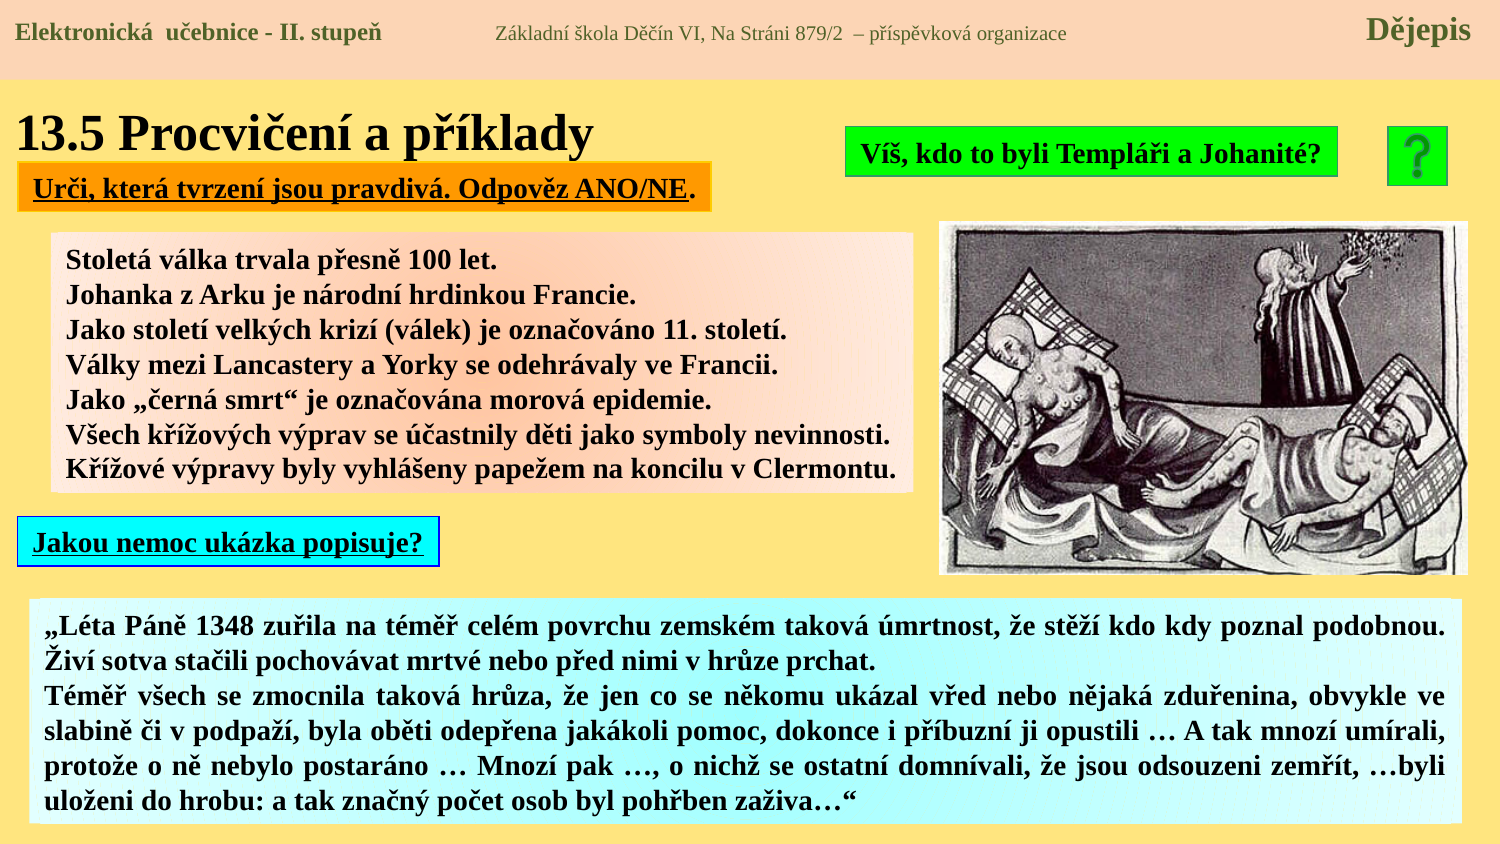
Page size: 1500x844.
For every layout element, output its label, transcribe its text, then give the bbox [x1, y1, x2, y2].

text_box [1387, 126, 1447, 186]
text_box „Léta Páně 1348 zuřila na téměř celém povrchu zemském taková úmrtnost, že stěží kdo kdy poznal podobnou. Živí sotva stačili pochovávat mrtvé nebo před nimi v hrůze prchat. Téměř všech se zmocnila taková hrůza, že jen co se někomu ukázal vřed nebo nějaká zduřenina, obvykle ve slabině či v podpaží, byla oběti odepřena jakákoli pomoc, dokonce i příbuzní ji opustili … A tak mnozí umírali, protože o ně nebylo postaráno … Mnozí pak …, o nichž se ostatní domnívali, že jsou odsouzeni zemřít, …byli uloženi do hrobu: a tak značný počet osob byl pohřben zaživa…“ [29, 598, 1462, 824]
text_box Stoletá válka trvala přesně 100 let. Johanka z Arku je národní hrdinkou Francie. Jako století velkých krizí (válek) je označováno 11. století. Války mezi Lancastery a Yorky se odehrávaly ve Francii. Jako „černá smrt“ je označována morová epidemie. Všech křížových výprav se účastnily děti jako symboly nevinnosti. Křížové výpravy byly vyhlášeny papežem na koncilu v Clermontu. [50, 232, 914, 493]
title 13.5 Procvičení a příklady [0, 80, 798, 179]
text_box Urči, která tvrzení jsou pravdivá. Odpověz ANO/NE. [18, 161, 711, 212]
text_box Víš, kdo to byli Templáři a Johanité? [845, 126, 1338, 177]
text_box Elektronická učebnice - II. stupeň Základní škola Děčín VI, Na Stráni 879/2 – příspěvková organizace Dějepis [0, 0, 1500, 80]
text_box Jakou nemoc ukázka popisuje? [17, 516, 439, 566]
picture [938, 220, 1468, 575]
